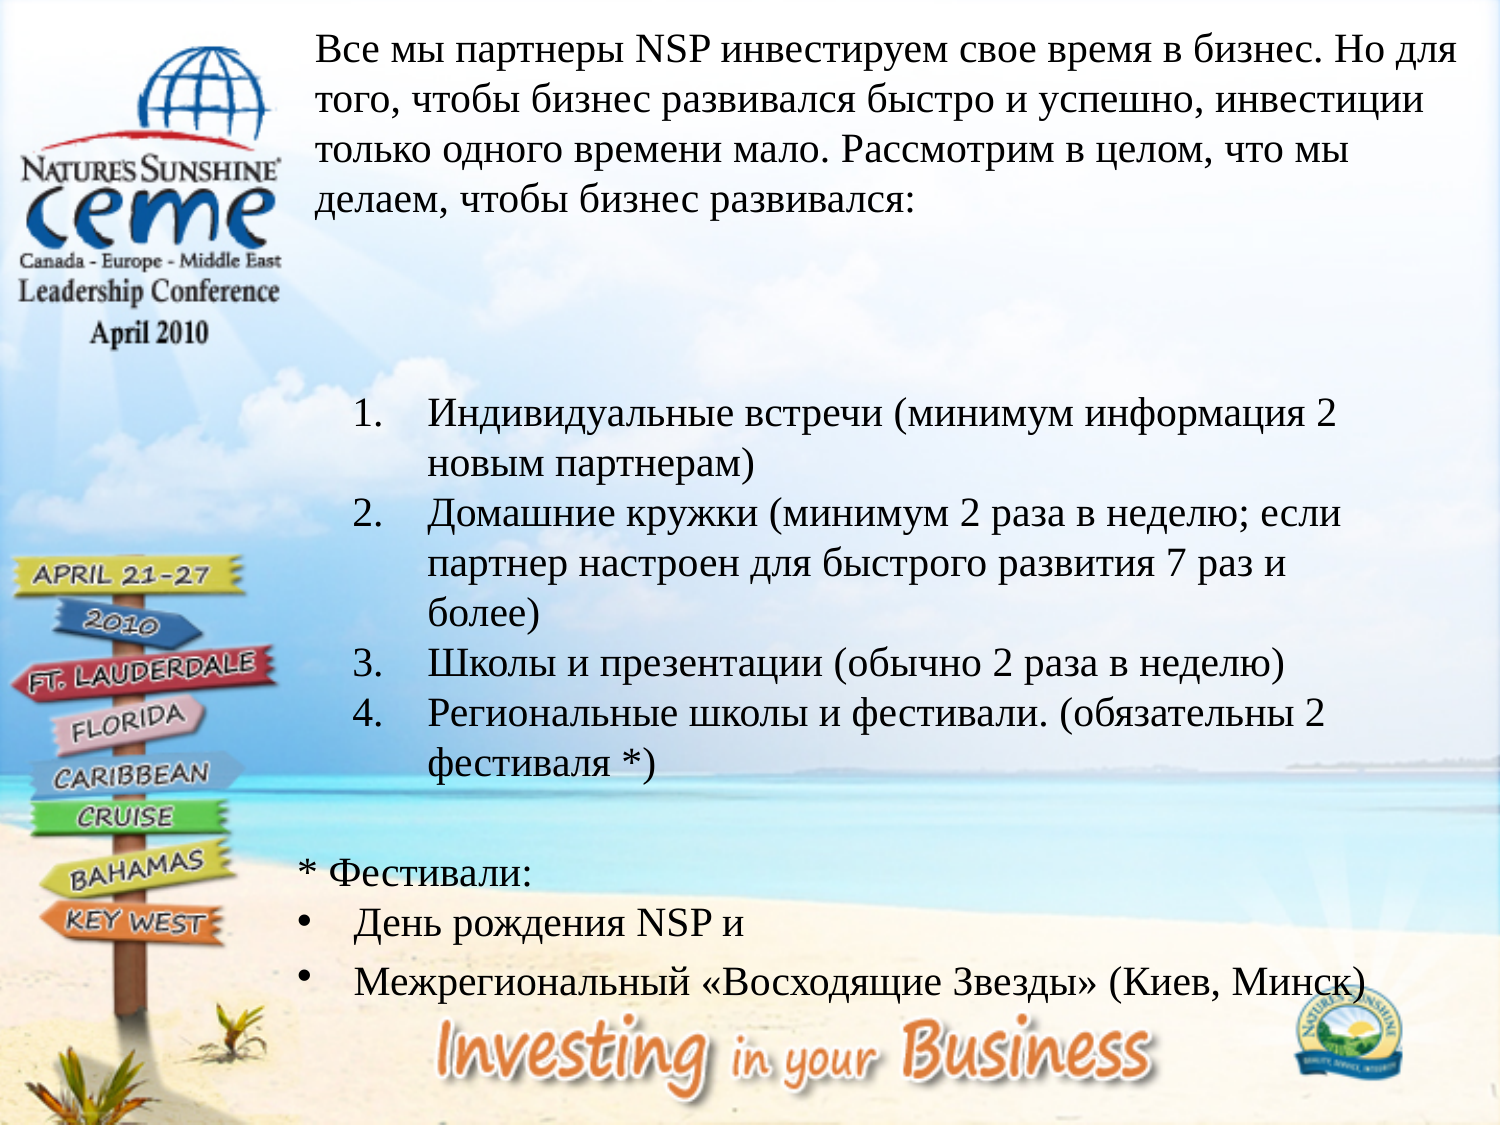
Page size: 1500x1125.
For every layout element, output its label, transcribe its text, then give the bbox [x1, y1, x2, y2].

text_box Все мы партнеры NSP инвестируем свое время в бизнес. Но для того, чтобы бизнес развивался быстро и успешно, инвестиции только одного времени мало. Рассмотрим в целом, что мы делаем, чтобы бизнес развивался: [299, 13, 1500, 229]
picture [0, 0, 1500, 1125]
text_box * Фестивали: День рождения NSP и Межрегиональный «Восходящие Звезды» (Киев, Минск) [282, 837, 1394, 1013]
text_box Индивидуальные встречи (минимум информация 2 новым партнерам) Домашние кружки (минимум 2 раза в неделю; если партнер настроен для быстрого развития 7 раз и более) Школы и презентации (обычно 2 раза в неделю) Региональные школы и фестивали. (обязательны 2 фестиваля *) [337, 377, 1400, 792]
